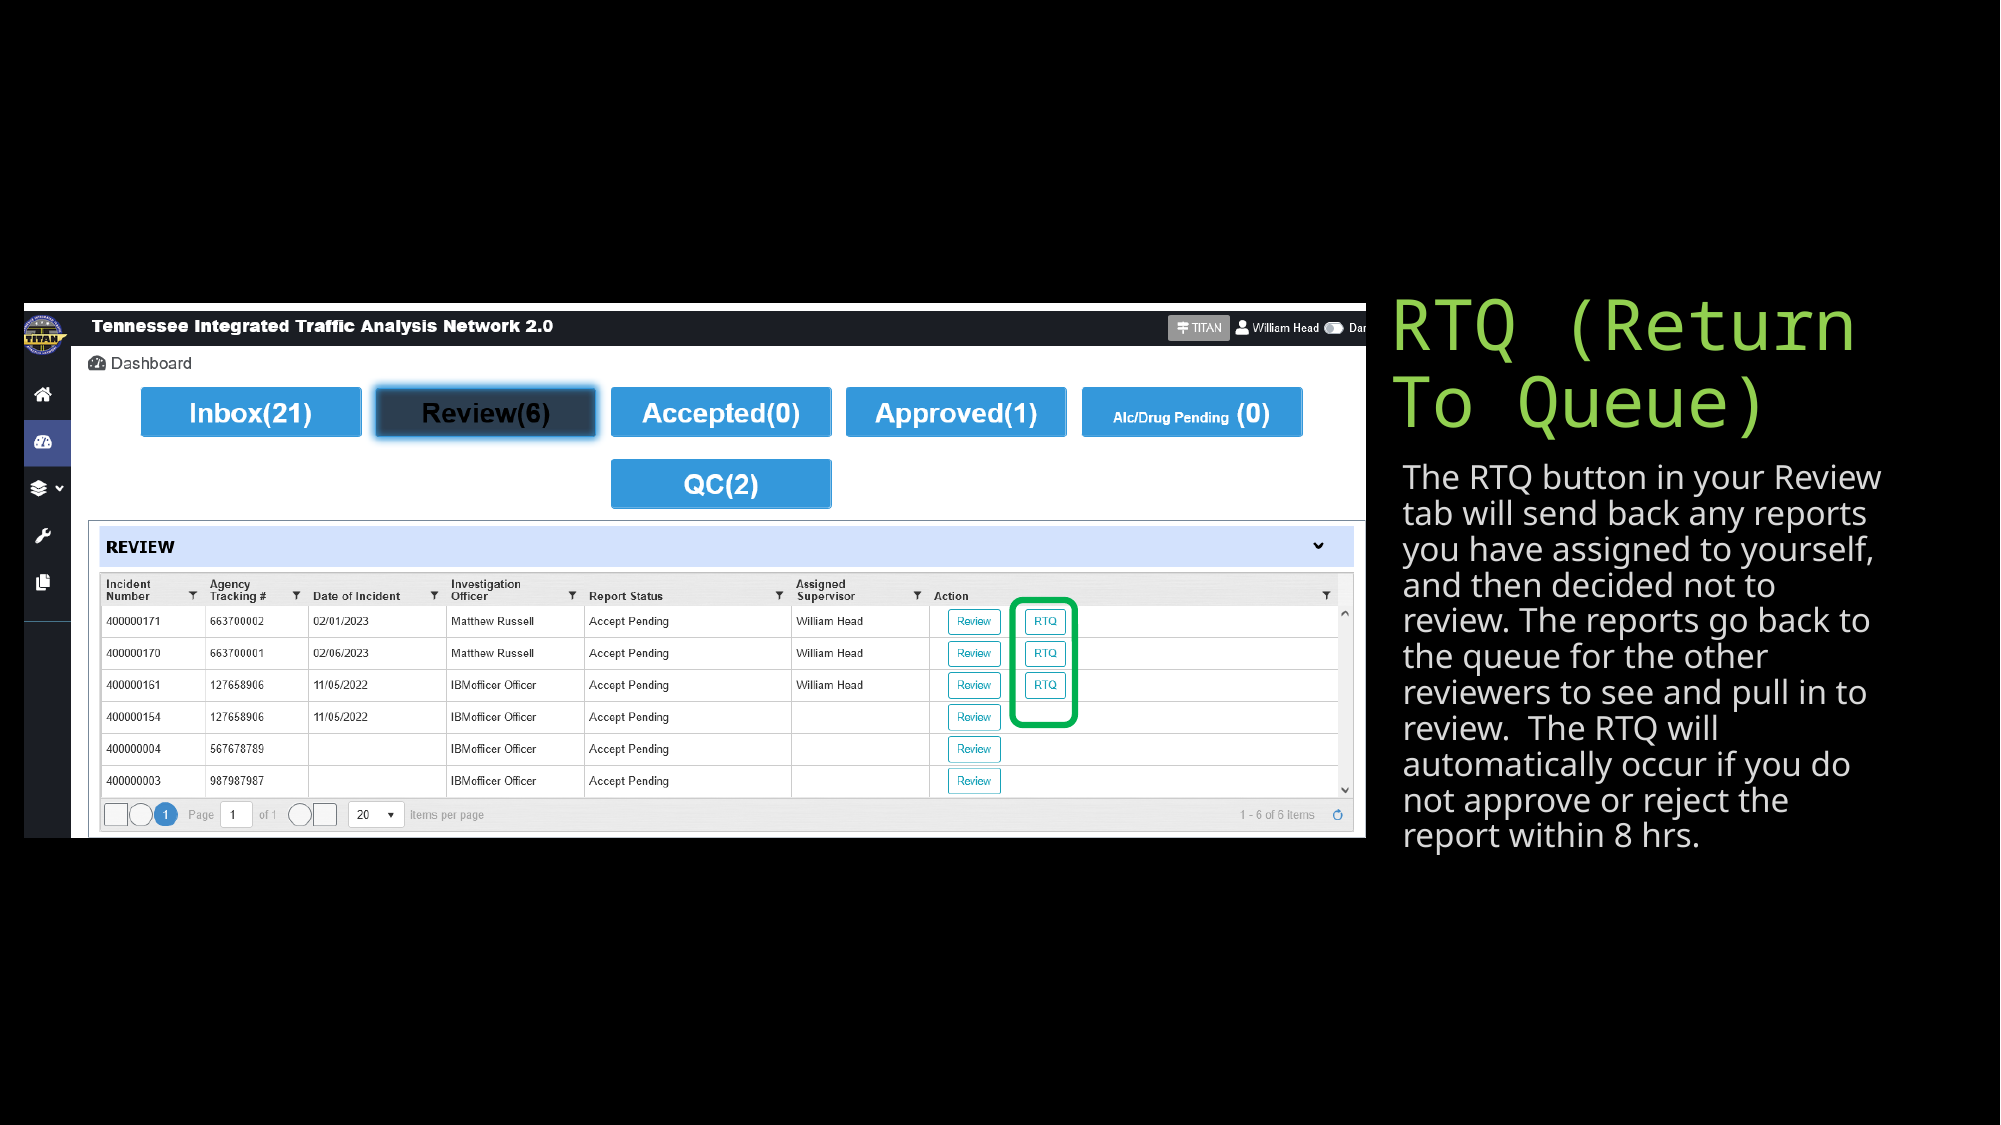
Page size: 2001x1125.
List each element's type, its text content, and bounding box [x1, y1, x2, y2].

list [24, 303, 1366, 838]
title RTQ (Return To Queue) [1375, 262, 1888, 450]
list The RTQ button in your Review tab will send back any reports you have assigned to yourself, and then decided not to review. The reports go back to the queue for the other reviewers to see and pull in to review. The RTQ will automatically occur if you do not approve or reject the report within 8 hrs. [1387, 453, 1900, 988]
